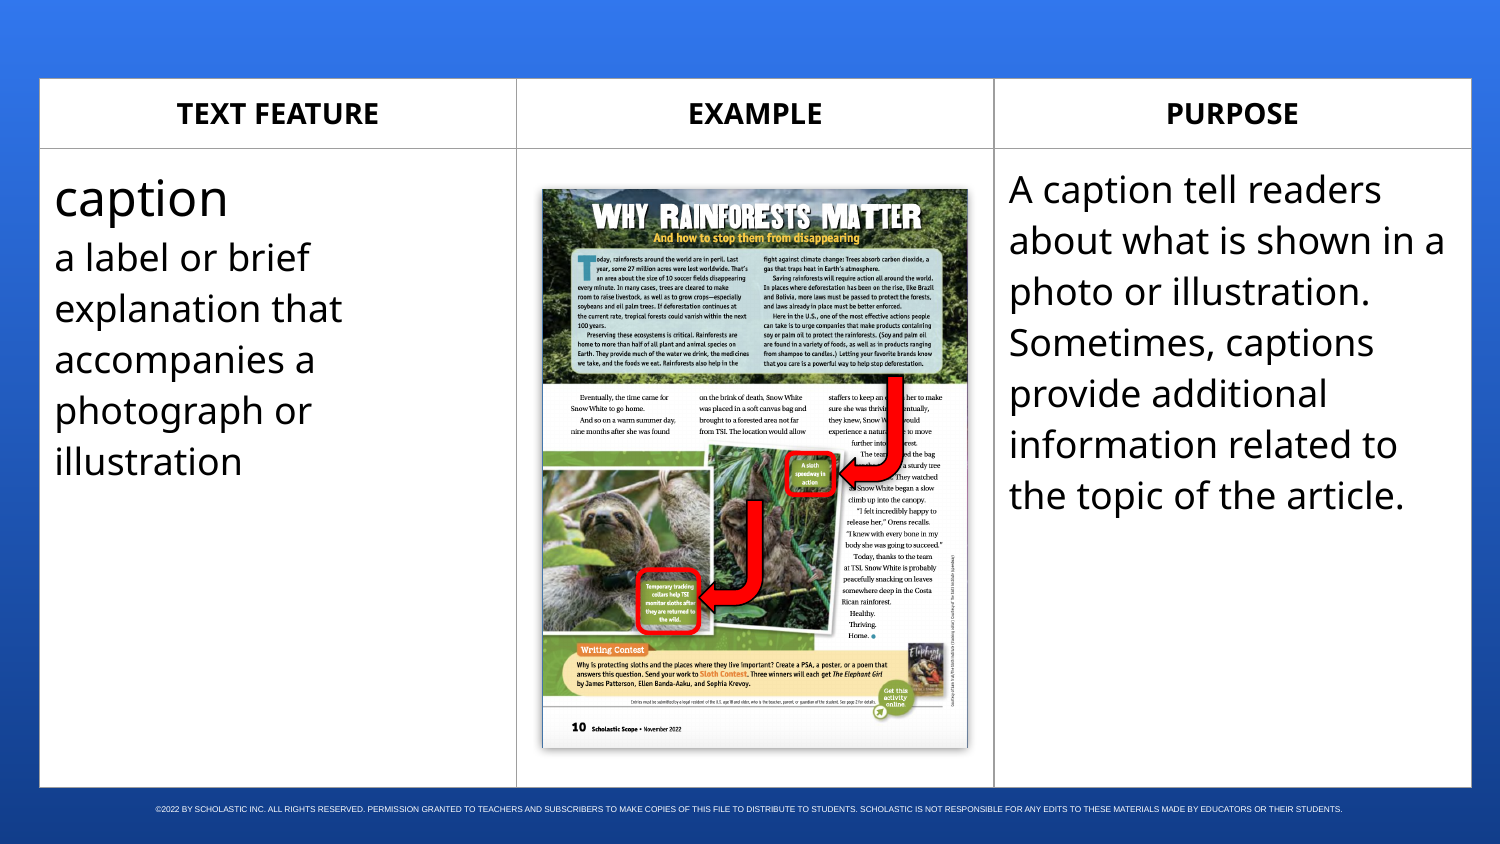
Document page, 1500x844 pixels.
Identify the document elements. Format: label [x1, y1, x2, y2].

picture [542, 189, 968, 748]
